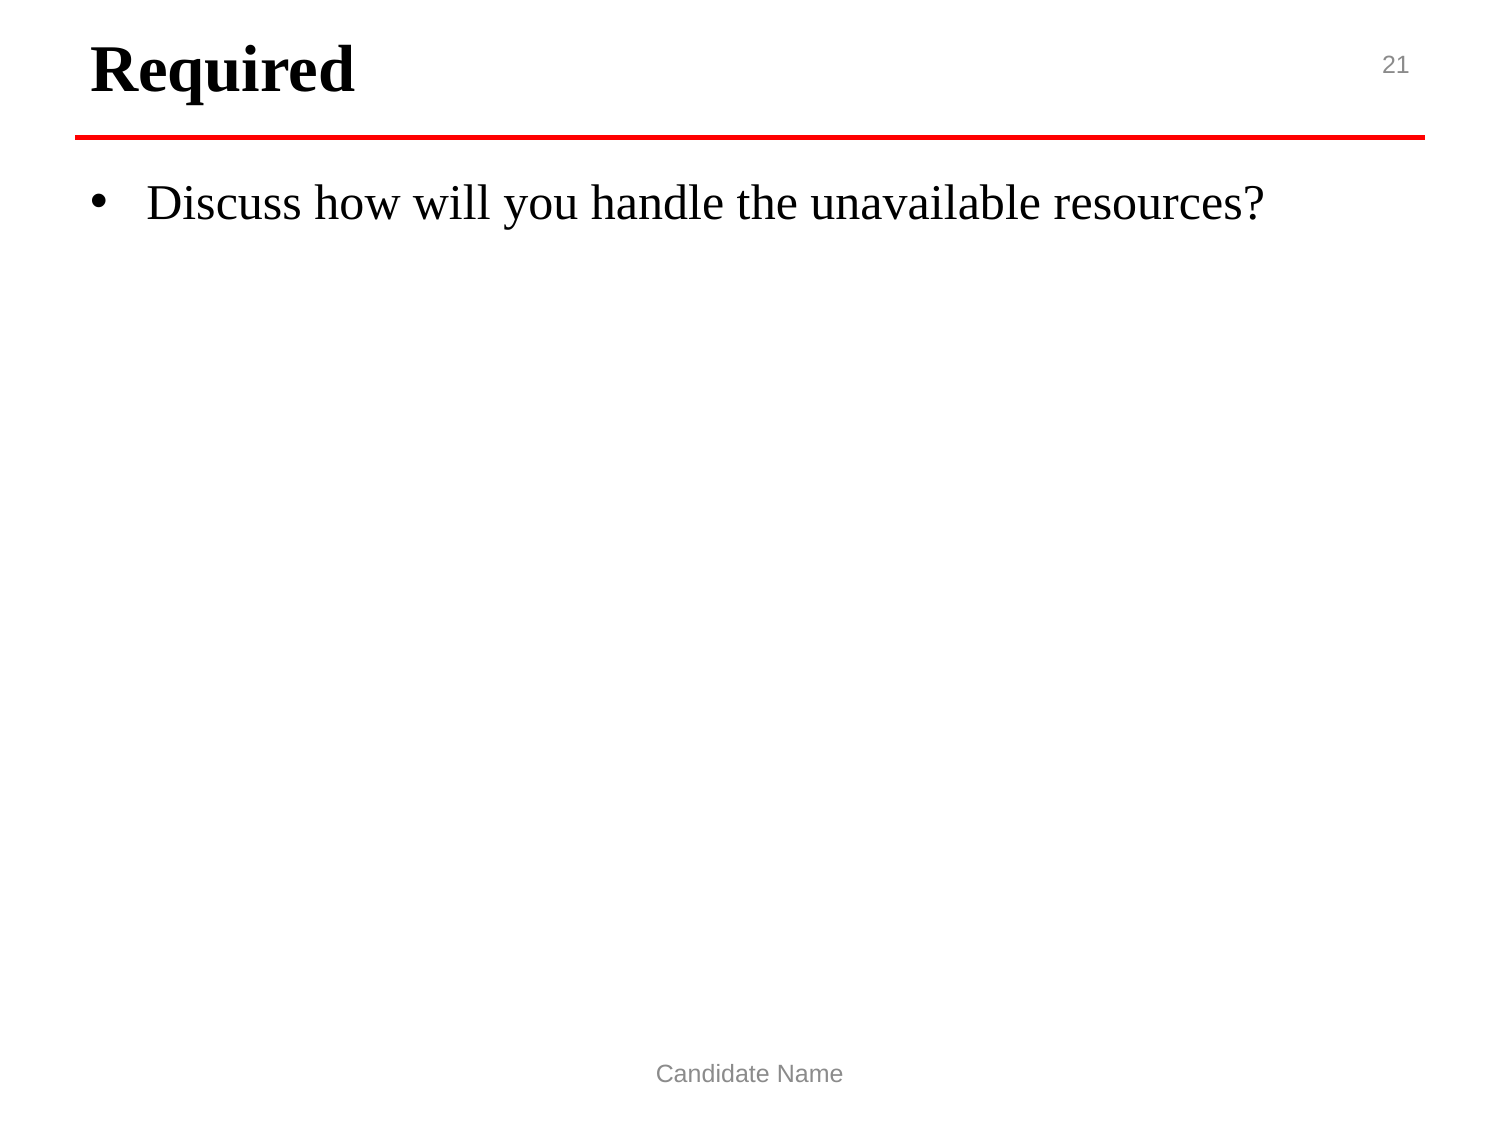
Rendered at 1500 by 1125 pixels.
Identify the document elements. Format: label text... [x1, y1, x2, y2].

footer Candidate Name [512, 1042, 988, 1103]
slide_number 21 [1074, 33, 1425, 94]
list Discuss how will you handle the unavailable resources? [75, 162, 1425, 239]
title Required [75, 12, 1425, 118]
